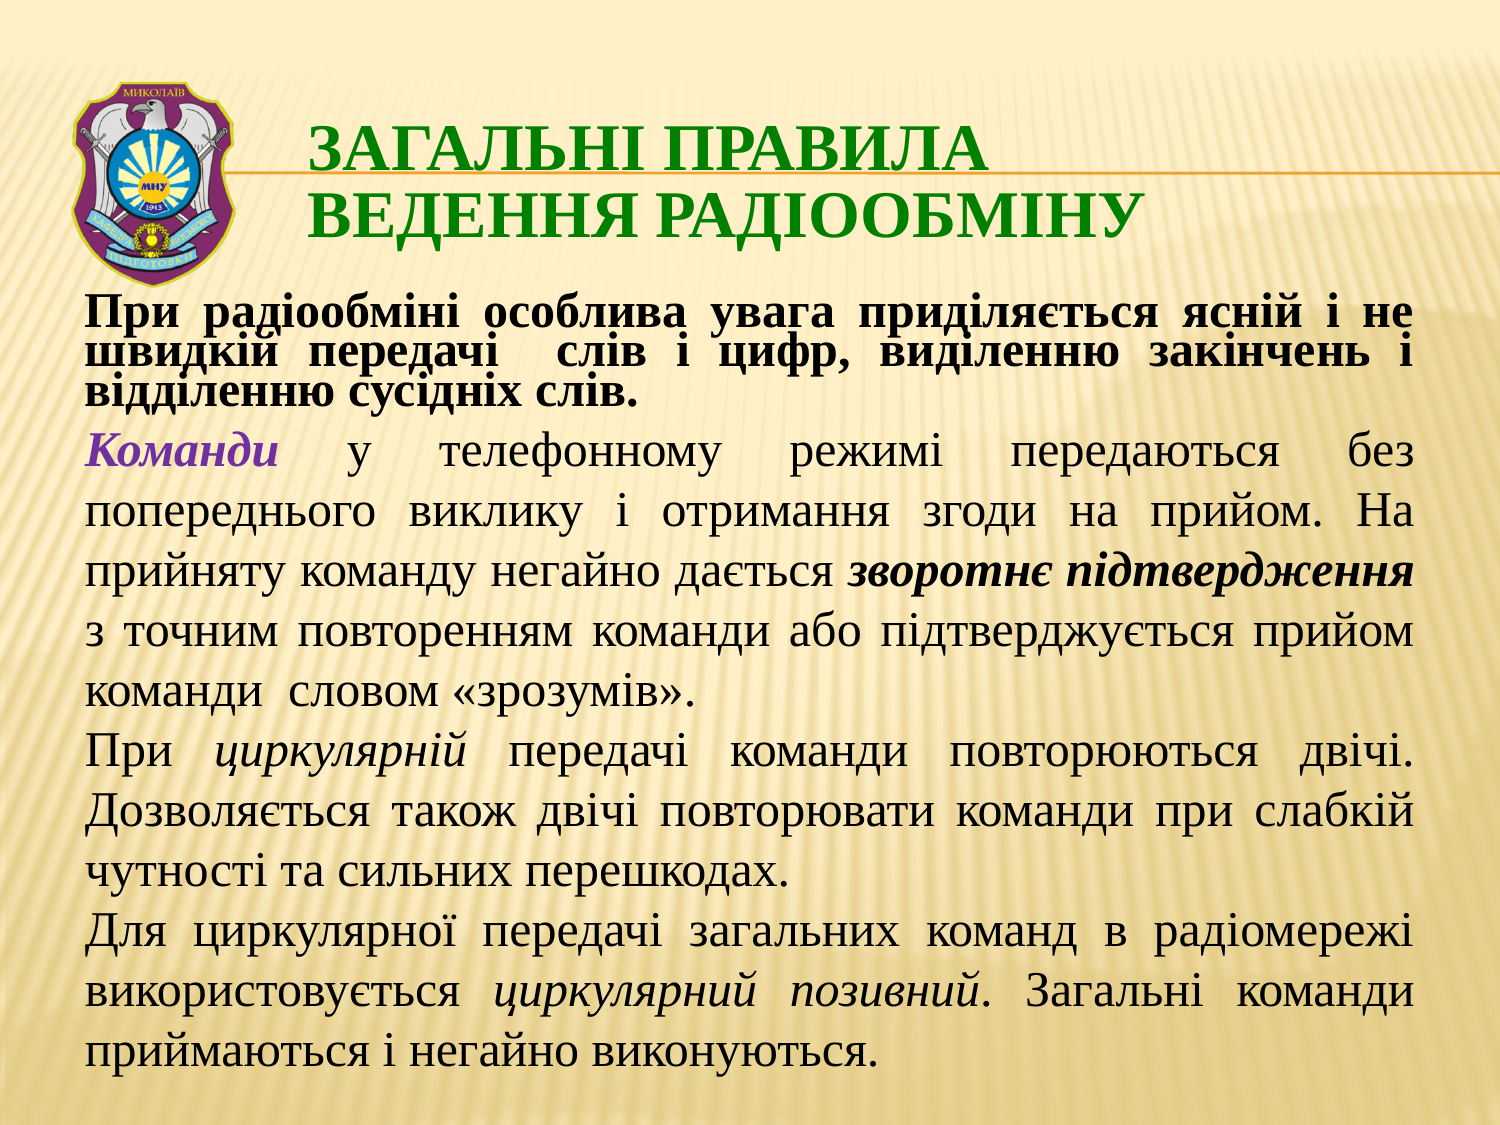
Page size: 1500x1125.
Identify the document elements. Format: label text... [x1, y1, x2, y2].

text_box При радіообміні особлива увага приділяється ясній і не швидкій передачі слів і цифр, виділенню закінчень і відділенню сусідніх слів. Команди у телефонному режимі передаються без попереднього виклику і отримання згоди на прийом. На прийняту команду негайно дається зворотнє підтвердження з точним повторенням команди або підтверджується прийом команди словом «зрозумів». При циркулярній передачі команди повторюються двічі. Дозволяється також двічі повторювати команди при слабкій чутності та сильних перешкодах. Для циркулярної передачі загальних команд в радіомережі використовується циркулярний позивний. Загальні команди приймаються і негайно виконуються. [70, 290, 1430, 1124]
picture [69, 81, 236, 288]
title ЗАГАЛЬНІ ПРАВИЛА ВЕДЕННЯ РАДІООБМІНУ [292, 110, 1351, 258]
